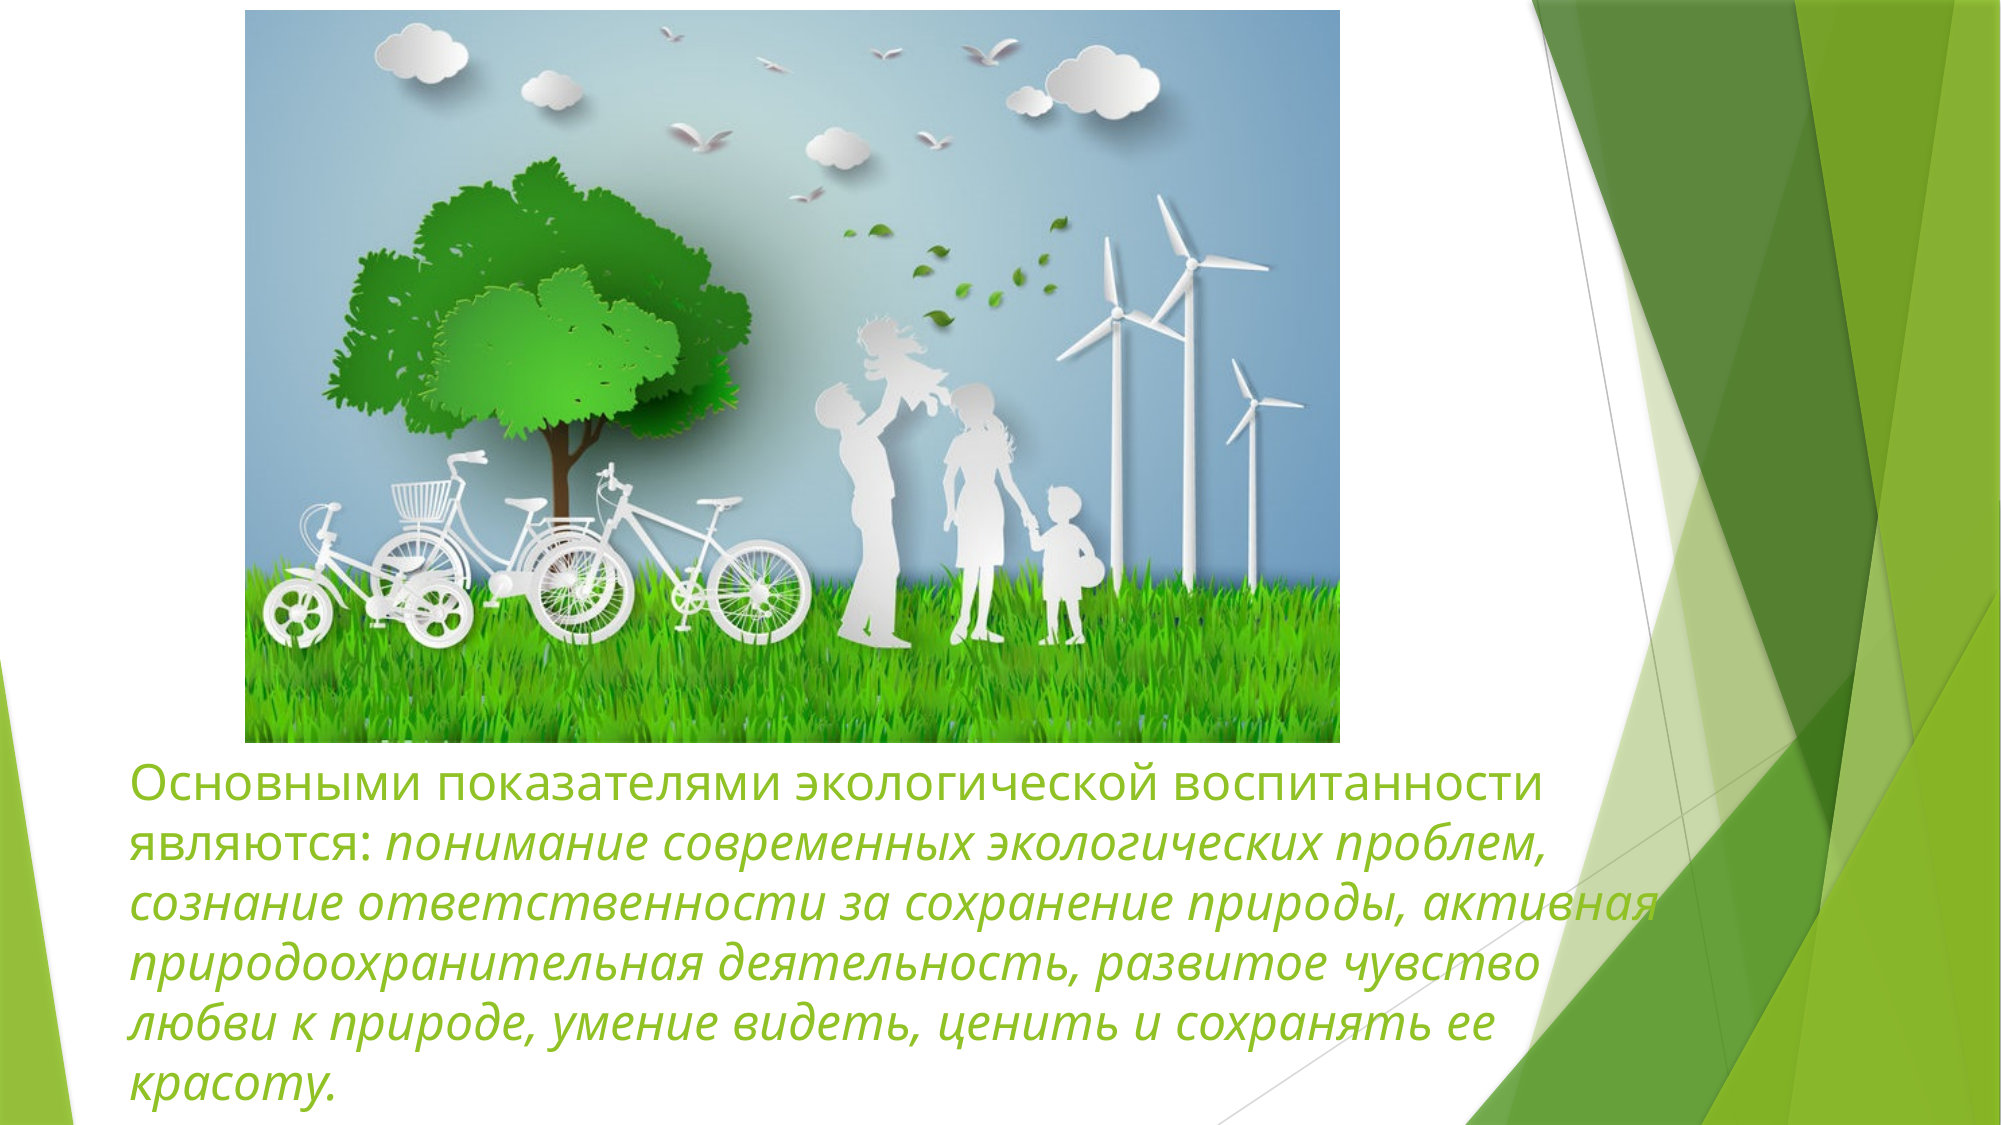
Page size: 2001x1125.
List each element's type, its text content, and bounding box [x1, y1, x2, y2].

picture [245, 9, 1341, 743]
title Основными показателями экологической воспитанности являются: понимание современных экологических проблем, сознание ответственности за сохранение природы, активная природоохранительная деятельность, развитое чувство любви к природе, умение видеть, ценить и сохранять ее красоту. [114, 742, 1697, 960]
